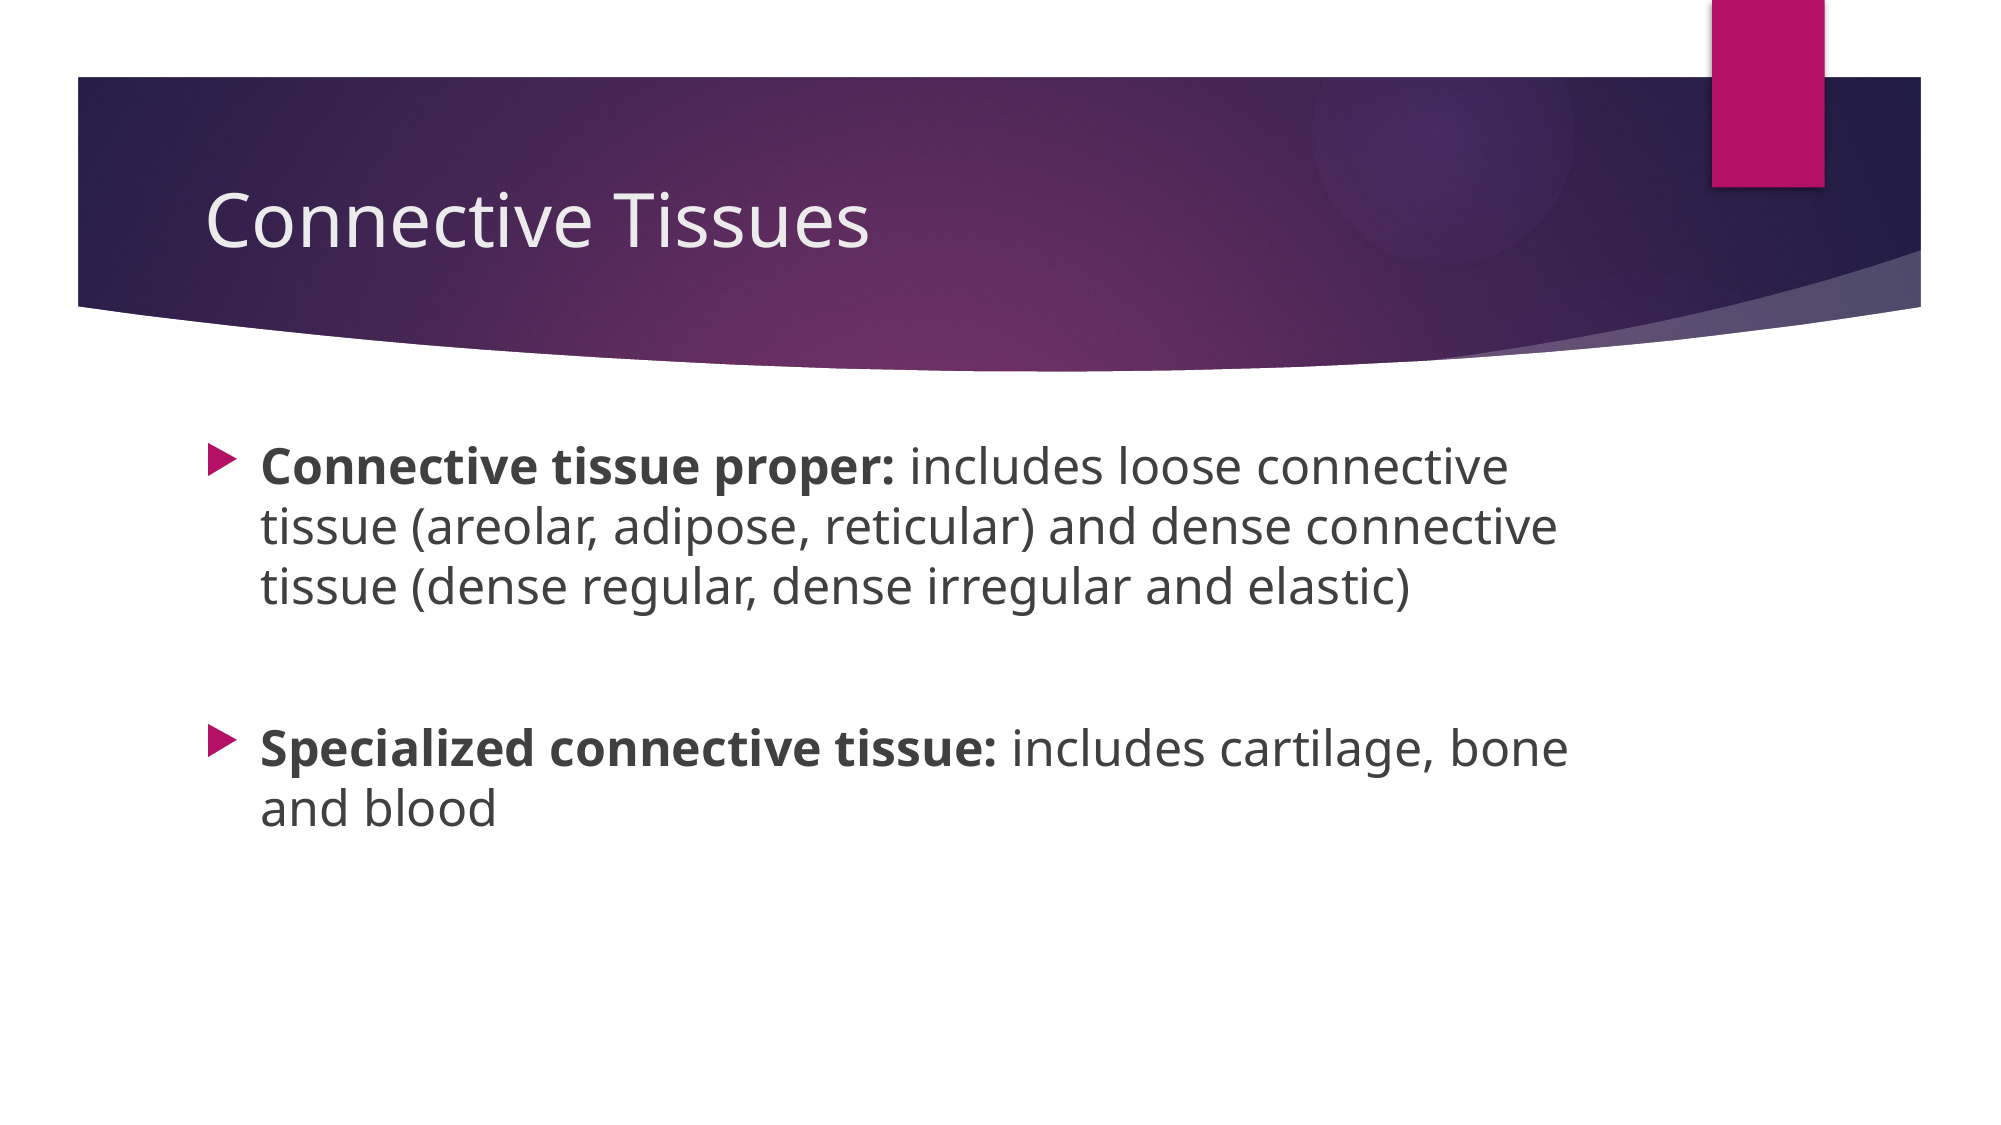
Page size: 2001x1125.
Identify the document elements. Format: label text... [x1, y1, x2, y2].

list Connective tissue proper: includes loose connective tissue (areolar, adipose, reticular) and dense connective tissue (dense regular, dense irregular and elastic) Specialized connective tissue: includes cartilage, bone and blood [189, 427, 1638, 988]
title Connective Tissues [189, 159, 1627, 276]
